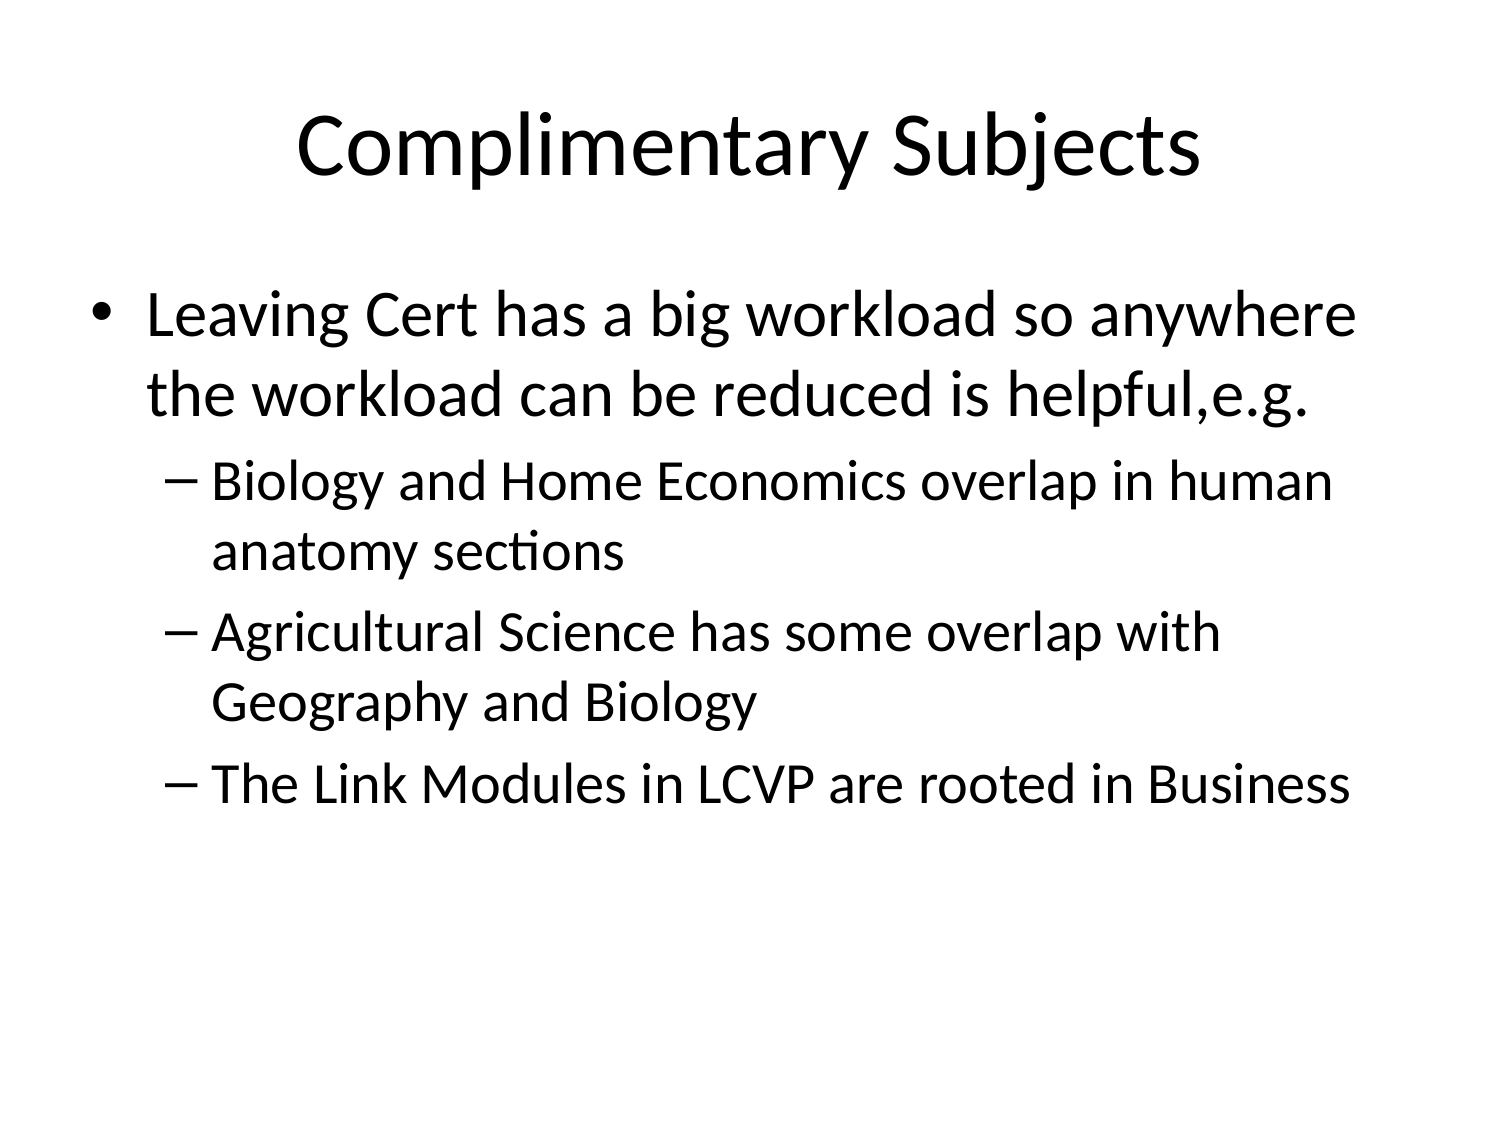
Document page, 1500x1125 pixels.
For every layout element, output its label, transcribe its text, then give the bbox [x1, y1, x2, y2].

title Complimentary Subjects [75, 45, 1425, 233]
list Leaving Cert has a big workload so anywhere the workload can be reduced is helpful,e.g. Biology and Home Economics overlap in human anatomy sections Agricultural Science has some overlap with Geography and Biology The Link Modules in LCVP are rooted in Business [75, 262, 1425, 1005]
